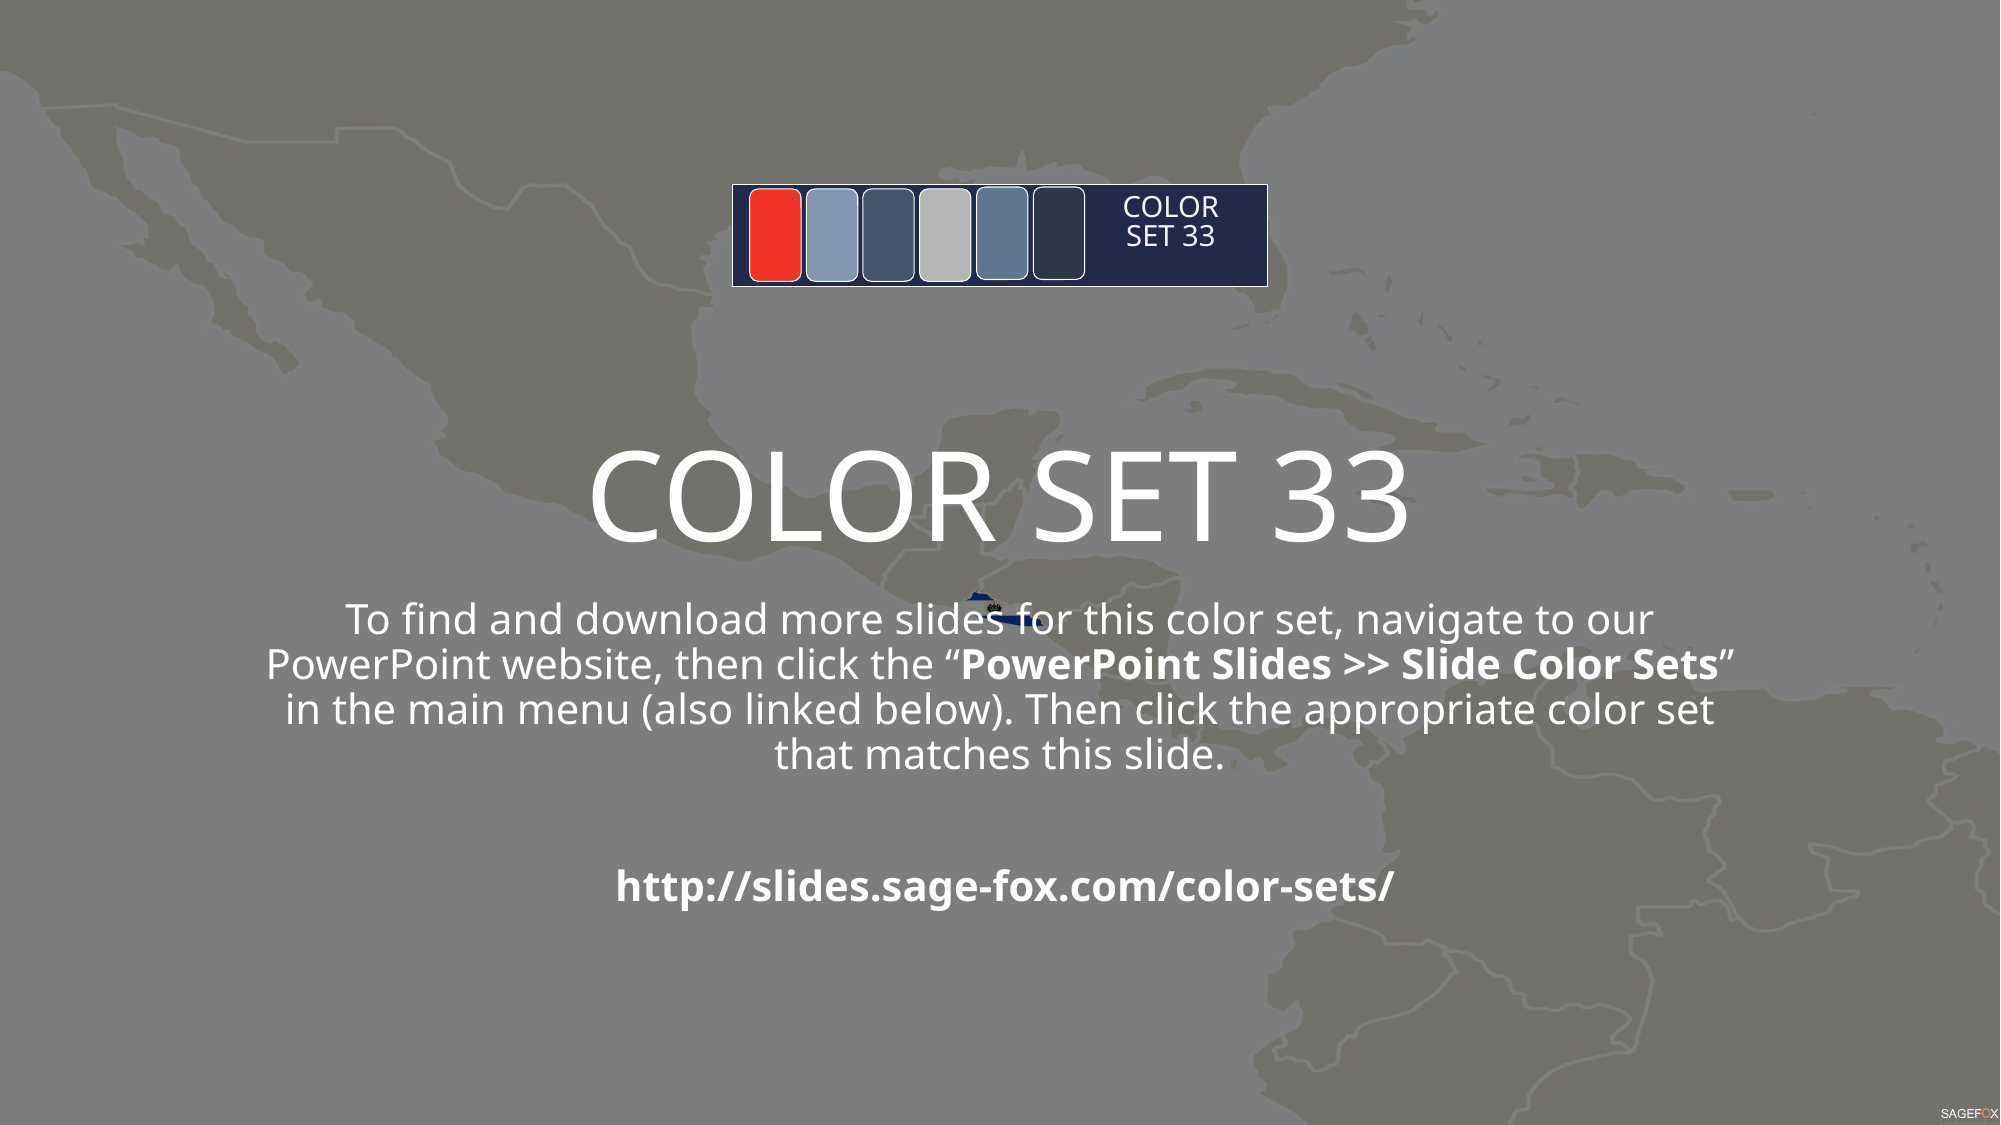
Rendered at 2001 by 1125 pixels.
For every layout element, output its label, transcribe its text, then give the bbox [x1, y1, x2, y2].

picture [0, 0, 2001, 1125]
subtitle To find and download more slides for this color set, navigate to our PowerPoint website, then click the “PowerPoint Slides >> Slide Color Sets” in the main menu (also linked below). Then click the appropriate color set that matches this slide. http://slides.sage-fox.com/color-sets/ [249, 590, 1750, 863]
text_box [732, 184, 1268, 290]
title COLOR SET 33 [249, 184, 1750, 576]
